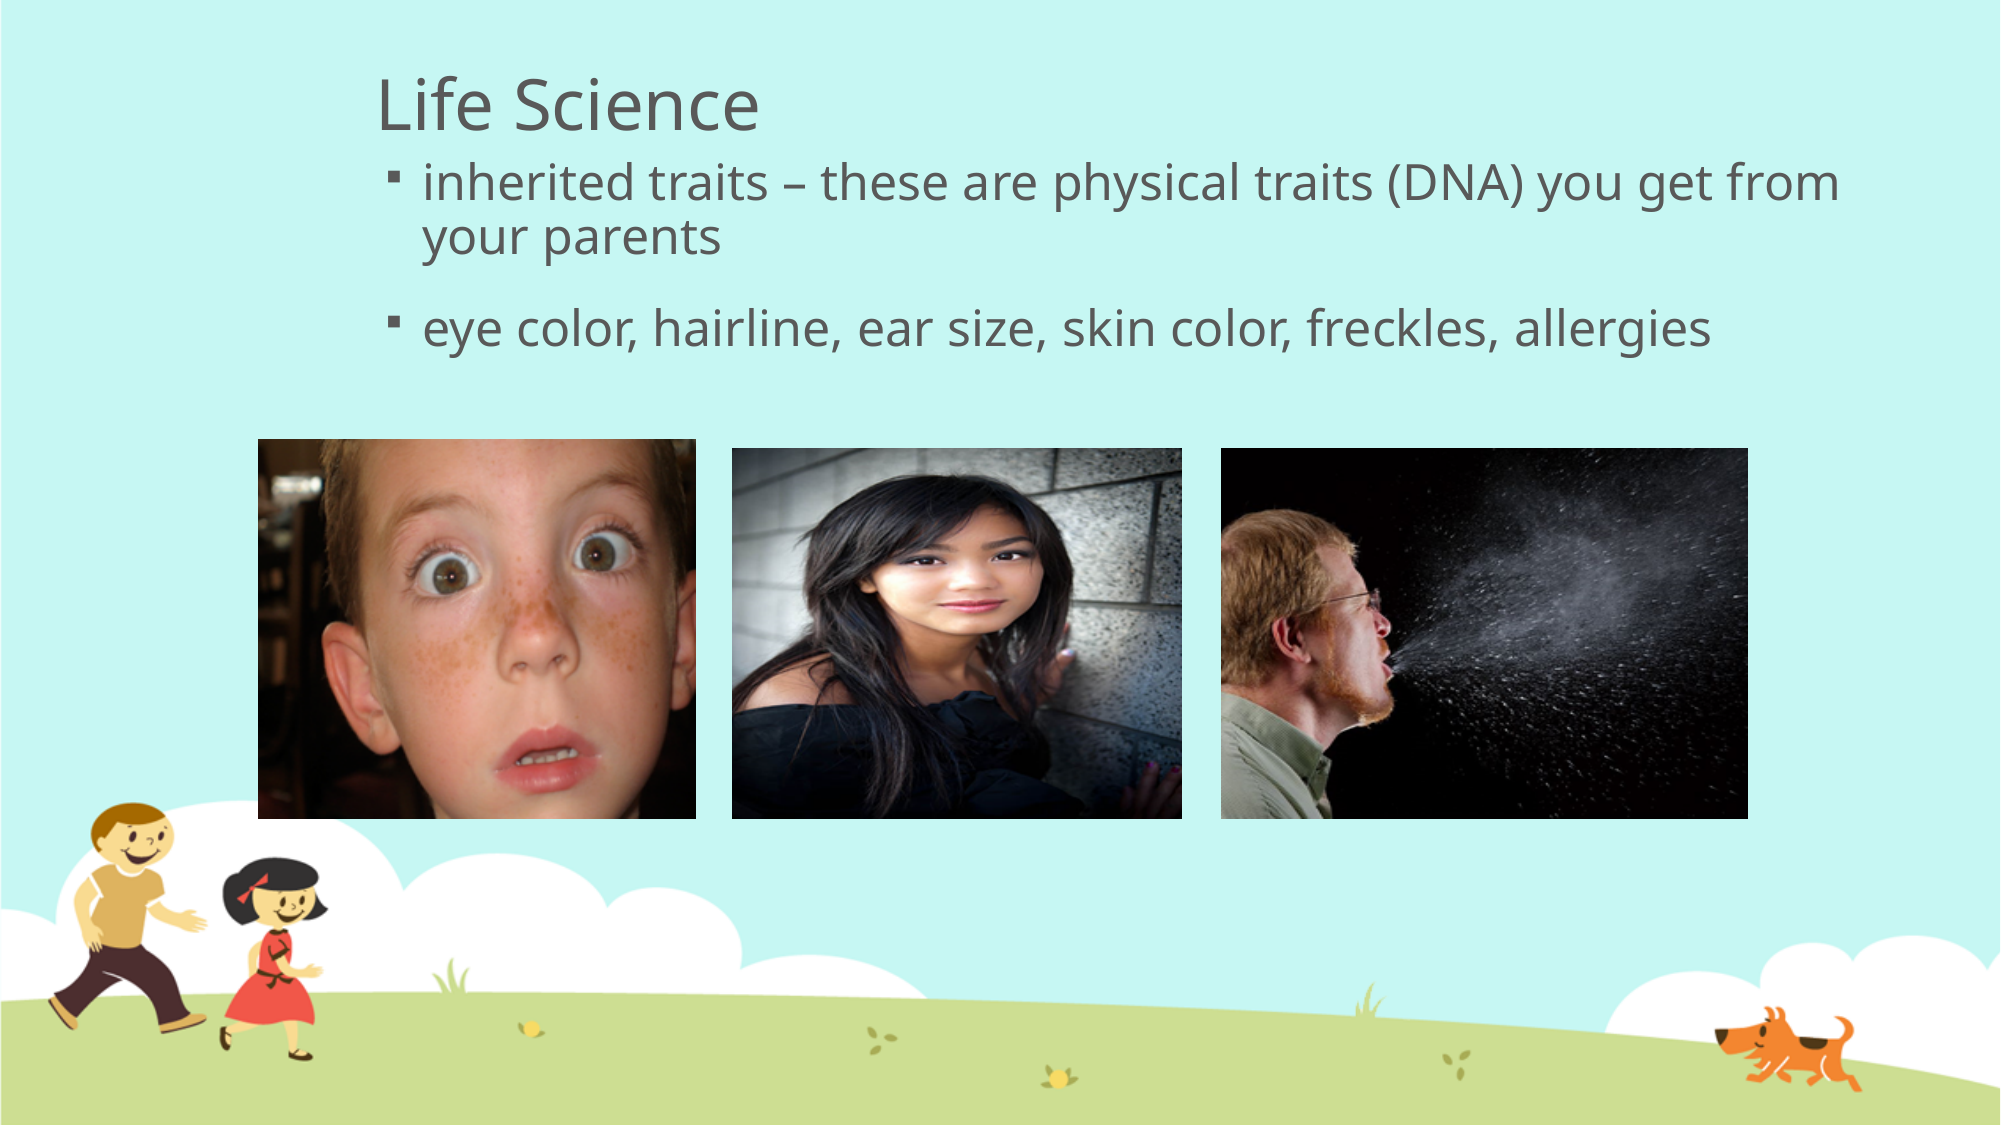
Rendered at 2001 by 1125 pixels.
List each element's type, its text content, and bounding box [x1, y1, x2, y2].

title Life Science [360, 46, 1898, 154]
picture [0, 0, 2001, 1125]
list inherited traits – these are physical traits (DNA) you get from your parents eye color, hairline, ear size, skin color, freckles, allergies [362, 149, 1900, 938]
